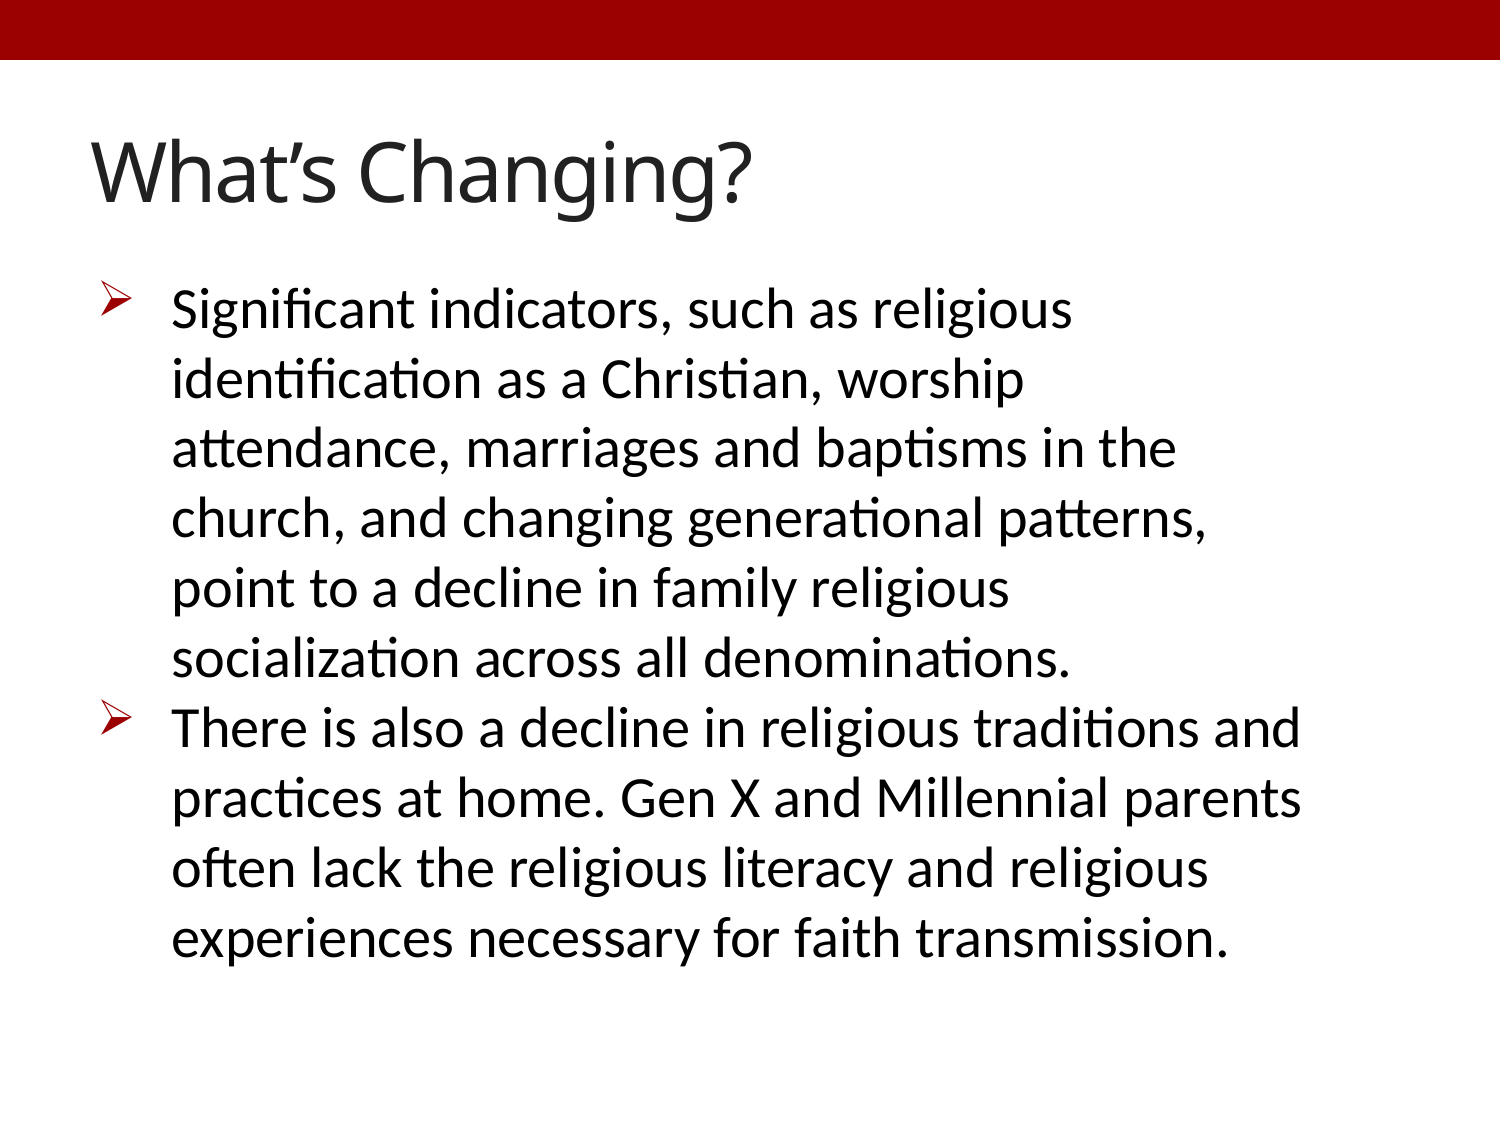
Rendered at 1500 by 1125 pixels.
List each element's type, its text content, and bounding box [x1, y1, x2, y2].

list Significant indicators, such as religious identification as a Christian, worship attendance, marriages and baptisms in the church, and changing generational patterns, point to a decline in family religious socialization across all denominations. There is also a decline in religious traditions and practices at home. Gen X and Millennial parents often lack the religious literacy and religious experiences necessary for faith transmission. [81, 262, 1322, 1088]
title What’s Changing? [75, 87, 1425, 250]
